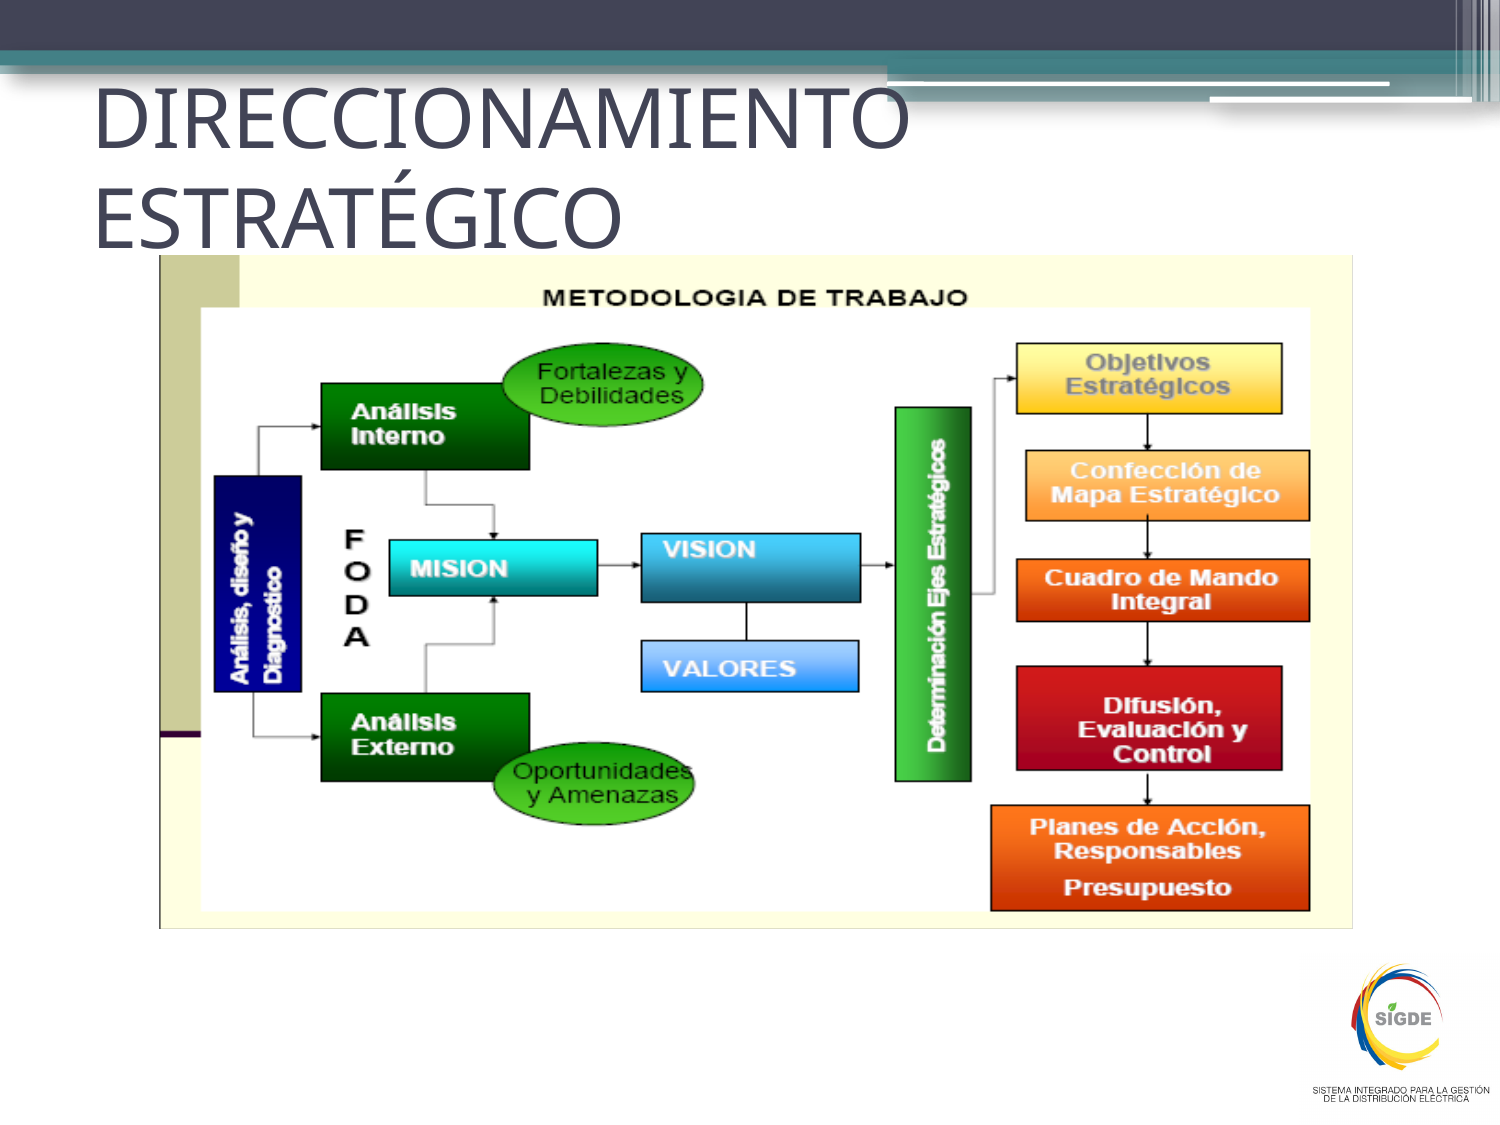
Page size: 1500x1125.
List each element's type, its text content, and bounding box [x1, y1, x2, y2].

picture [1298, 952, 1500, 1125]
title DIRECCIONAMIENTO ESTRATÉGICO [76, 78, 1427, 254]
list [159, 255, 1353, 929]
